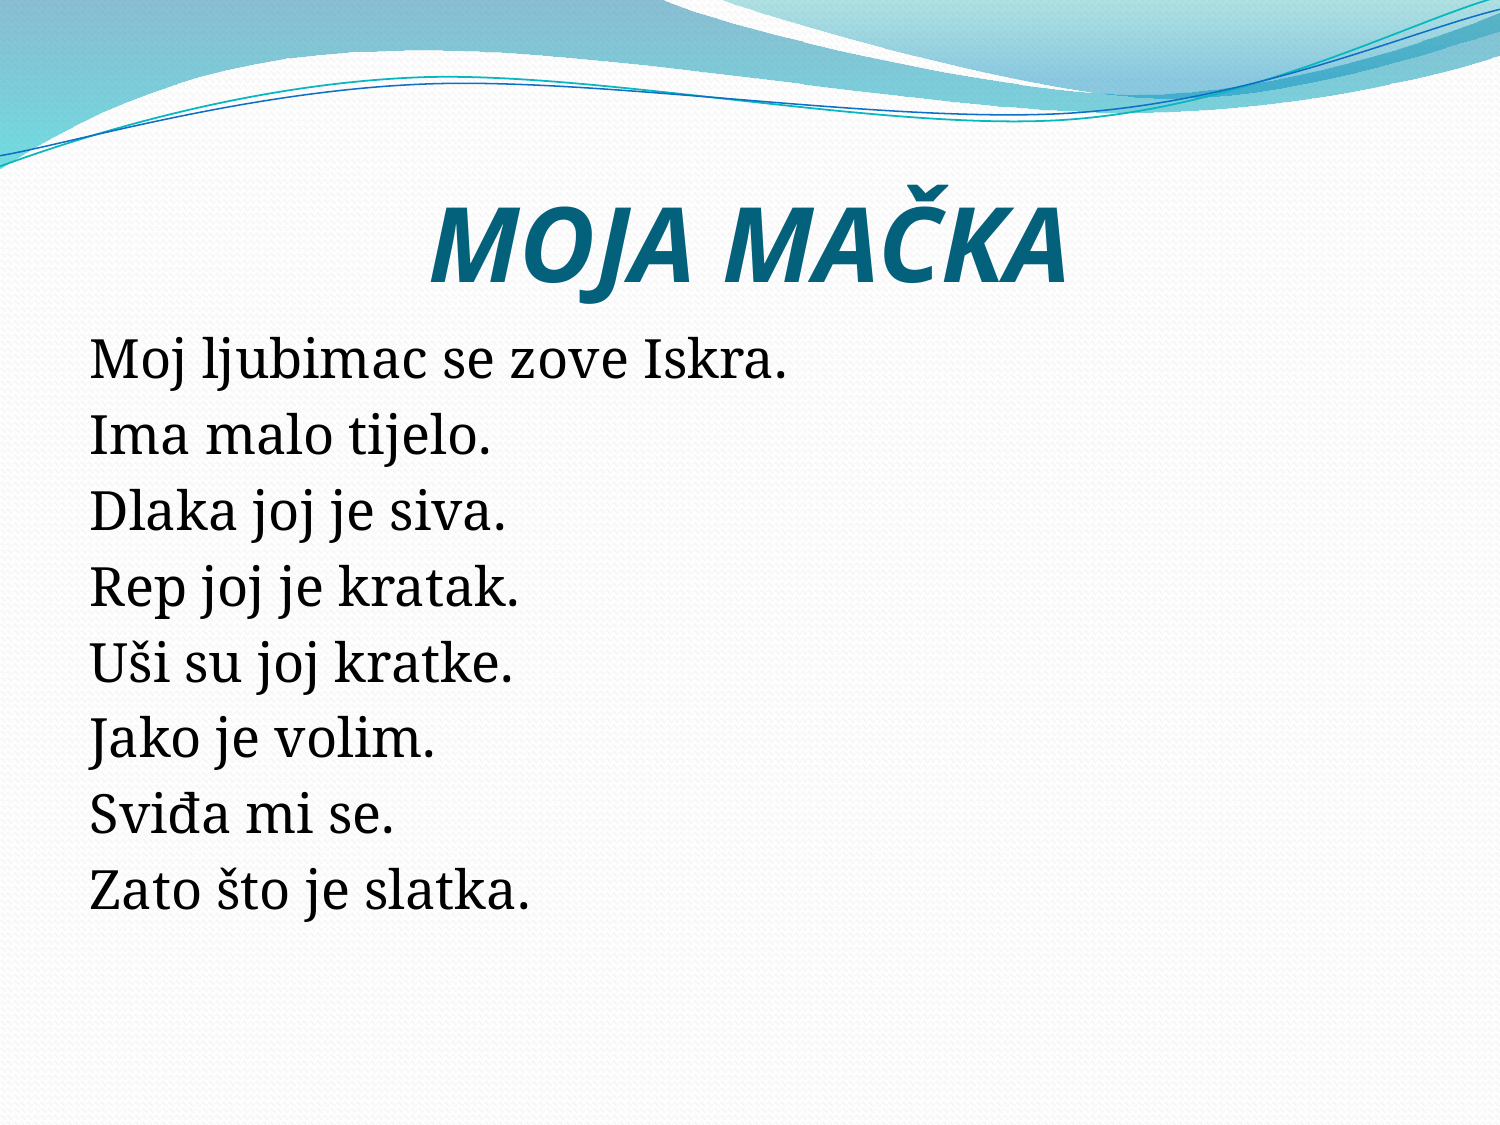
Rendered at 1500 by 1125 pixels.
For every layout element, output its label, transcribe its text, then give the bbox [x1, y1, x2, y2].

title MOJA MAČKA [75, 115, 1425, 303]
list Moj ljubimac se zove Iskra. Ima malo tijelo. Dlaka joj je siva. Rep joj je kratak. Uši su joj kratke. Jako je volim. Sviđa mi se. Zato što je slatka. [75, 317, 1425, 1038]
